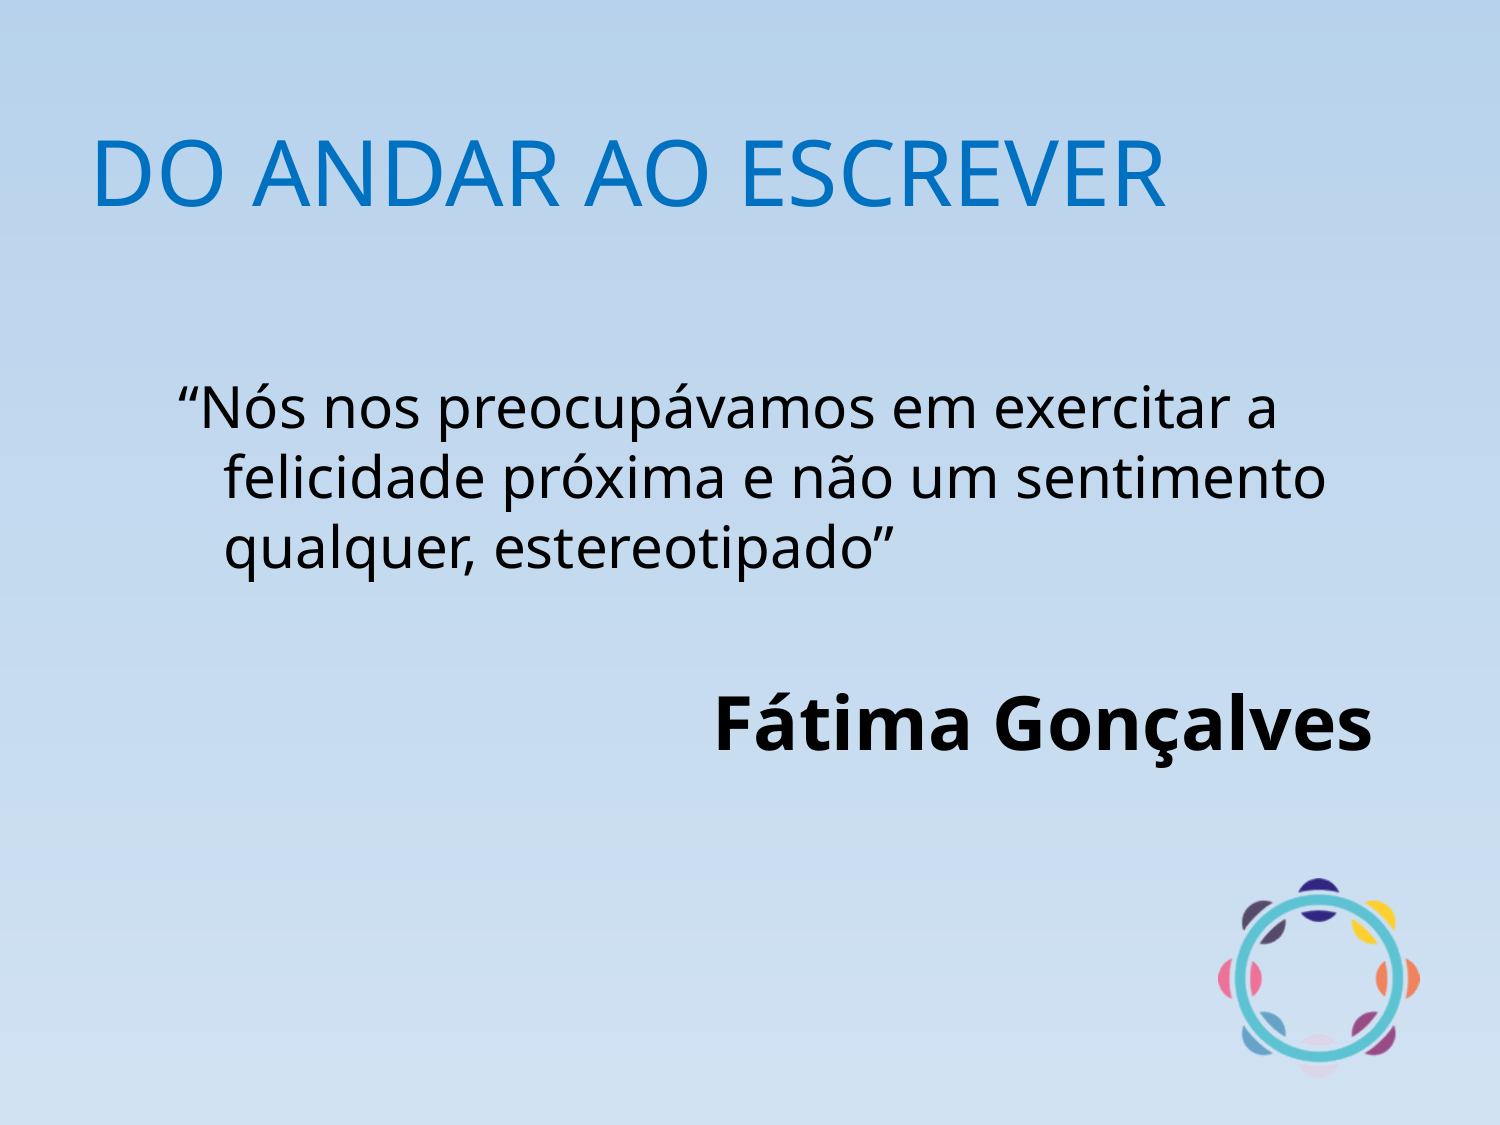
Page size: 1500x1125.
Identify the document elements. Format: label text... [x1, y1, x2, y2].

title Do andar ao escrever [75, 45, 1300, 233]
list “Nós nos preocupávamos em exercitar a felicidade próxima e não um sentimento qualquer, estereotipado” Fátima Gonçalves [164, 363, 1389, 840]
picture [1218, 878, 1420, 1079]
